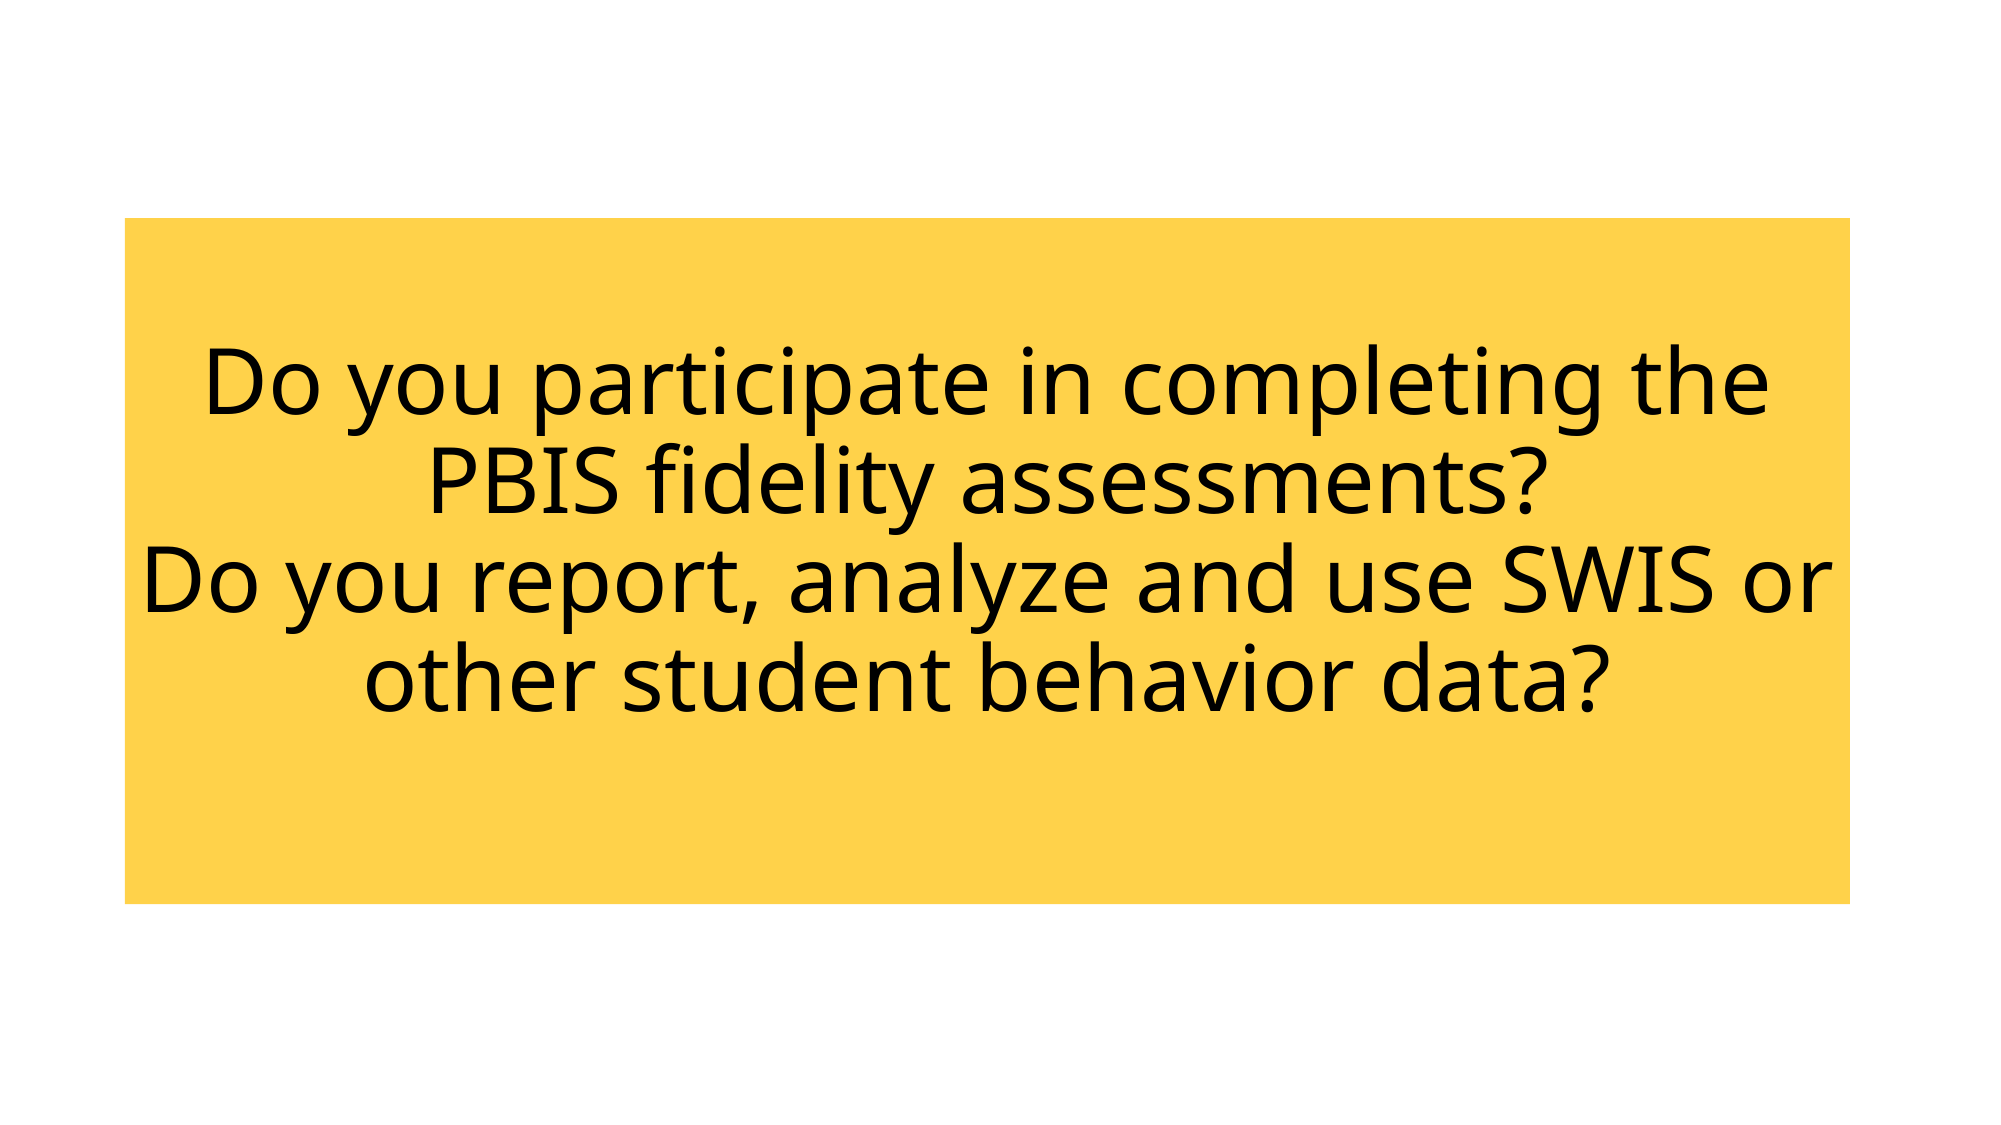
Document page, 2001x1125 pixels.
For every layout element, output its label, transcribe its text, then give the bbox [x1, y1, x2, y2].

text_box Do you participate in completing the PBIS fidelity assessments? Do you report, analyze and use SWIS or other student behavior data? [124, 218, 1850, 905]
